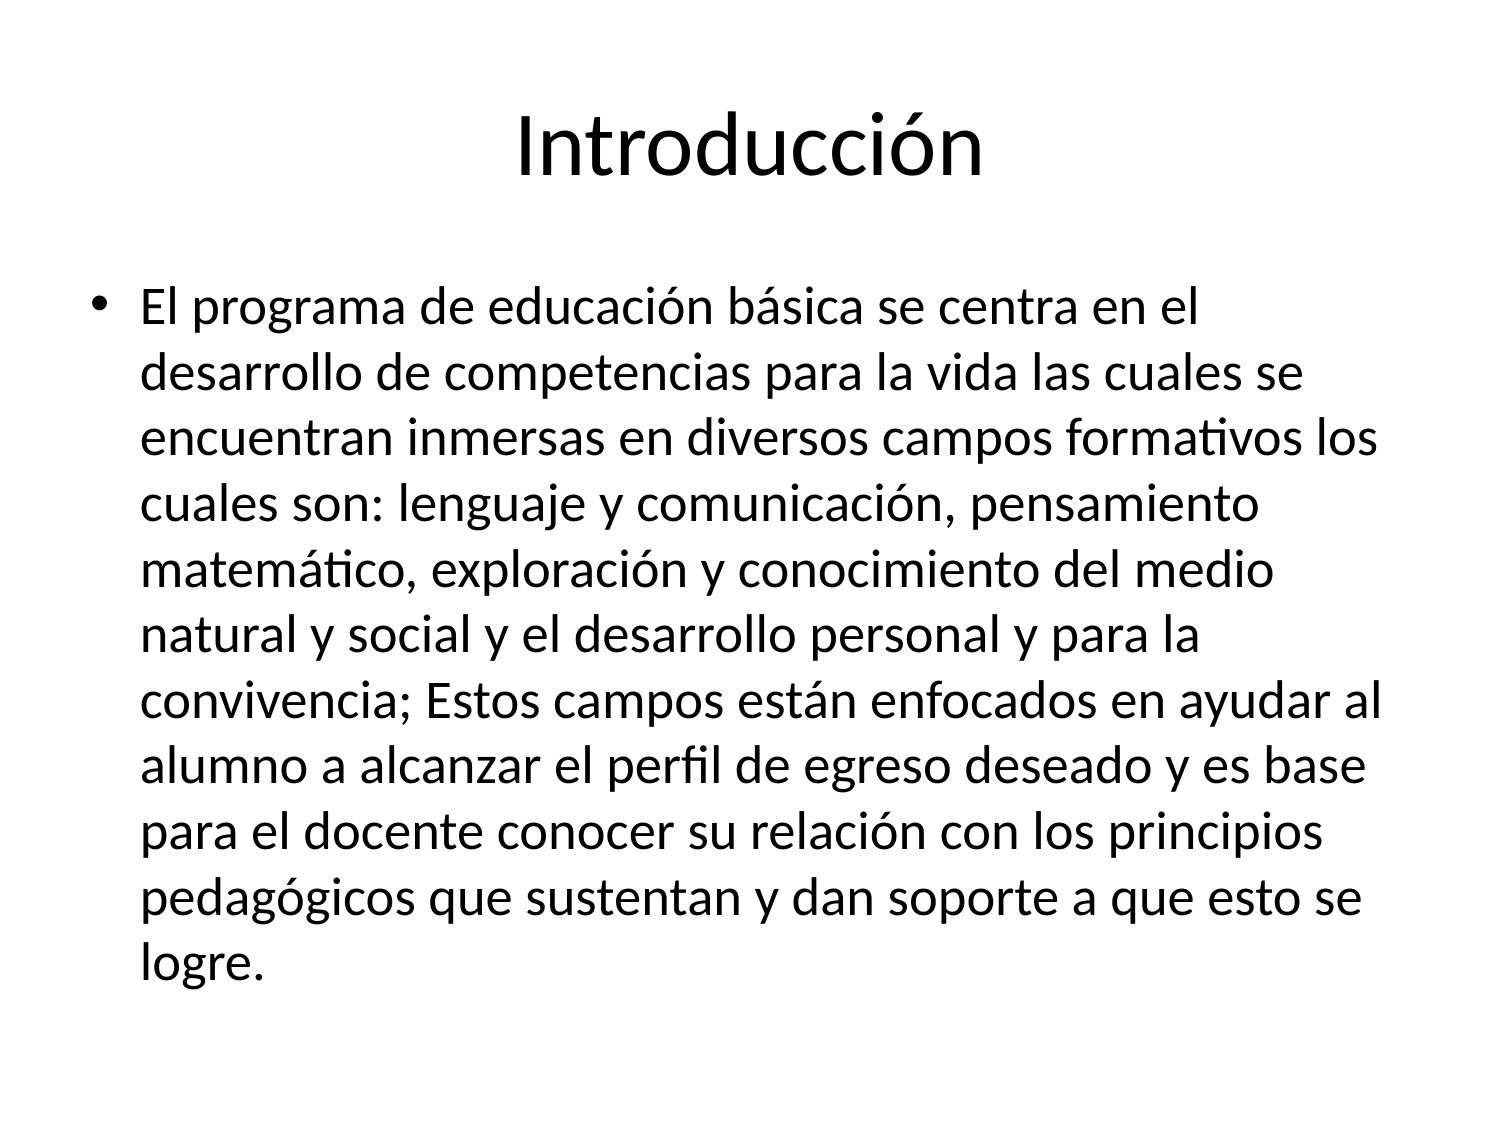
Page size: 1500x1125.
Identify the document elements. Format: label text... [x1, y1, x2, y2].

title Introducción [75, 45, 1425, 233]
list El programa de educación básica se centra en el desarrollo de competencias para la vida las cuales se encuentran inmersas en diversos campos formativos los cuales son: lenguaje y comunicación, pensamiento matemático, exploración y conocimiento del medio natural y social y el desarrollo personal y para la convivencia; Estos campos están enfocados en ayudar al alumno a alcanzar el perfil de egreso deseado y es base para el docente conocer su relación con los principios pedagógicos que sustentan y dan soporte a que esto se logre. [75, 262, 1425, 1005]
